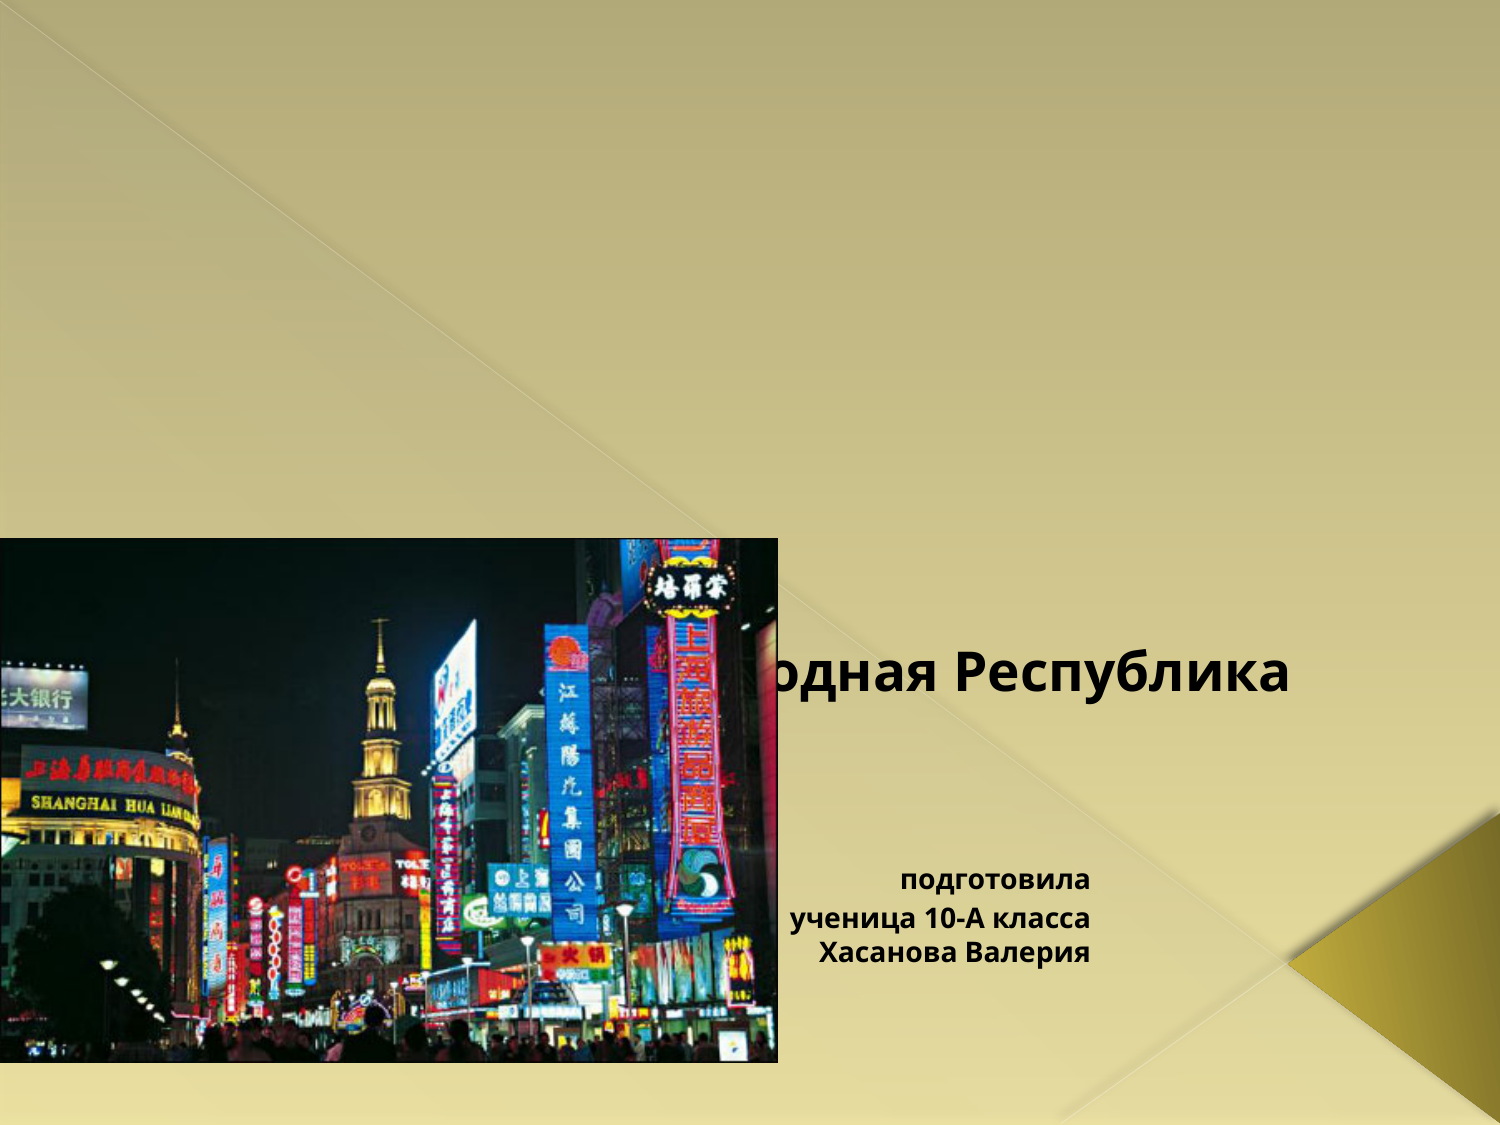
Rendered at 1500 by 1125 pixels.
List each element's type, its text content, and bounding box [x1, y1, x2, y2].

picture [0, 538, 779, 1063]
title Китайская Народная Республика подготовила ученица 10-А класса Хасанова Валерия [88, 127, 1500, 976]
